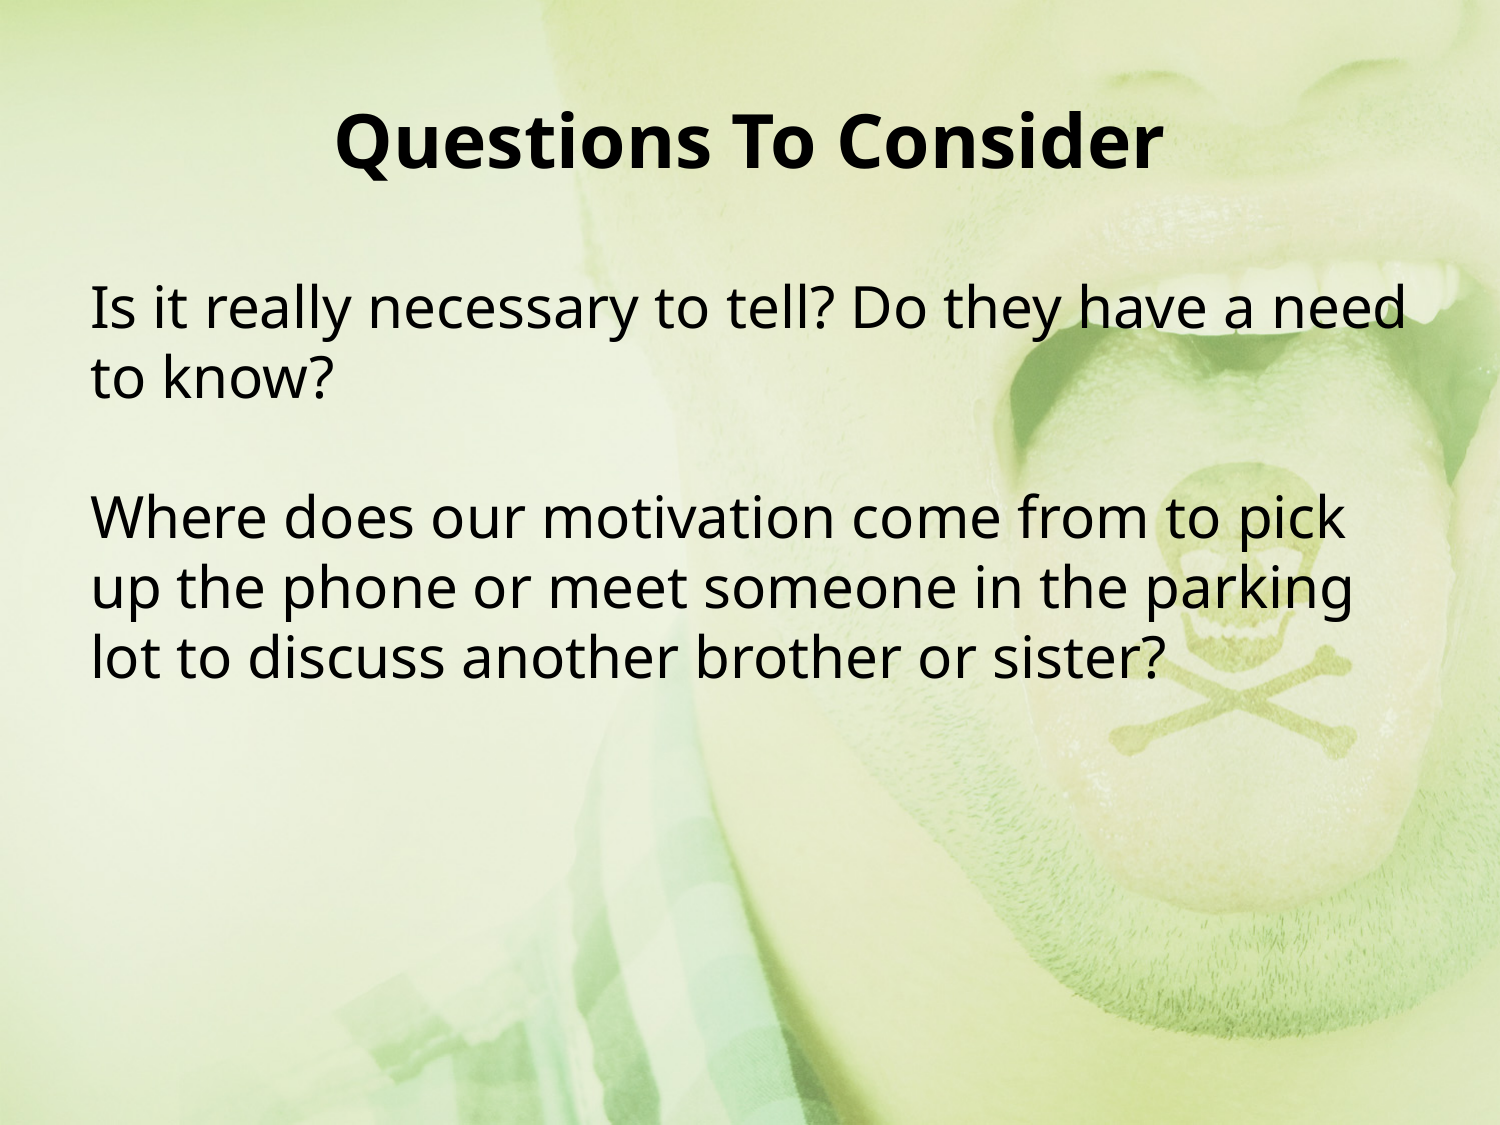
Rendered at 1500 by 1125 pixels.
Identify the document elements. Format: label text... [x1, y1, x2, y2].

picture [0, 0, 1500, 1125]
title Questions To Consider [75, 45, 1425, 233]
list Is it really necessary to tell? Do they have a need to know? Where does our motivation come from to pick up the phone or meet someone in the parking lot to discuss another brother or sister? [75, 262, 1425, 1005]
